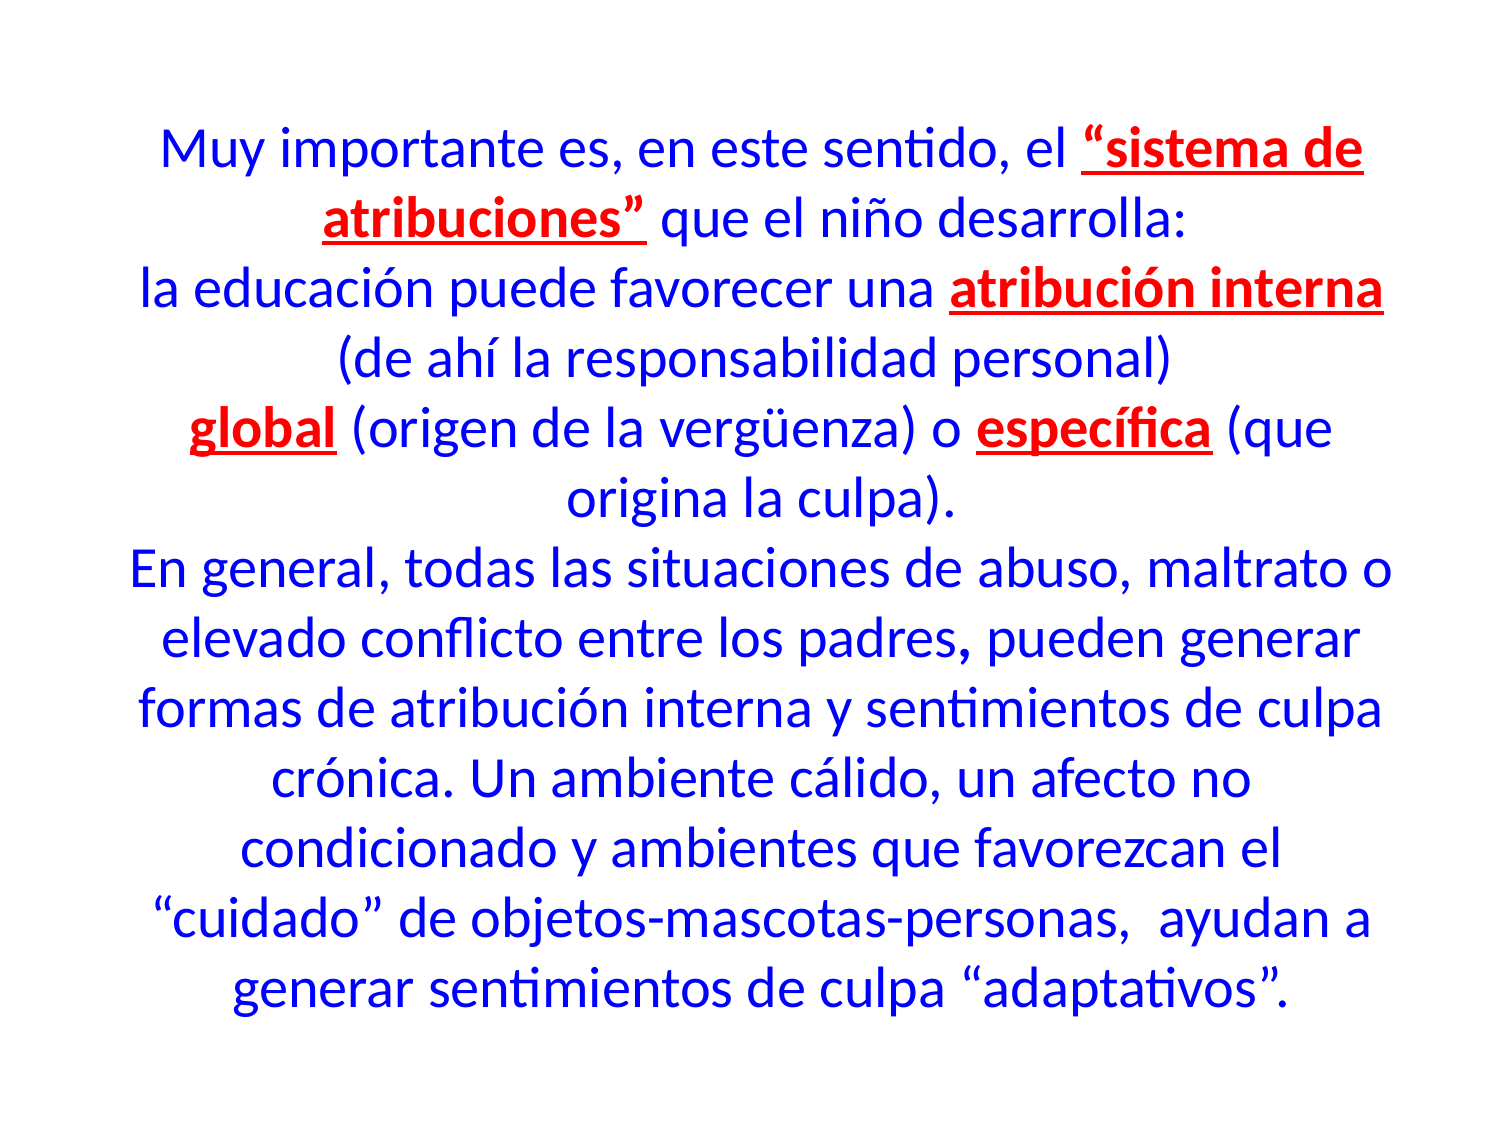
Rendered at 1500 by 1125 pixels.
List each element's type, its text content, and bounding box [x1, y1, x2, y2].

text_box Muy importante es, en este sentido, el “sistema de atribuciones” que el niño desarrolla: la educación puede favorecer una atribución interna (de ahí la responsabilidad personal) global (origen de la vergüenza) o específica (que origina la culpa). En general, todas las situaciones de abuso, maltrato o elevado conflicto entre los padres, pueden generar formas de atribución interna y sentimientos de culpa crónica. Un ambiente cálido, un afecto no condicionado y ambientes que favorezcan el “cuidado” de objetos-mascotas-personas, ayudan a generar sentimientos de culpa “adaptativos”. [112, 101, 1412, 1027]
